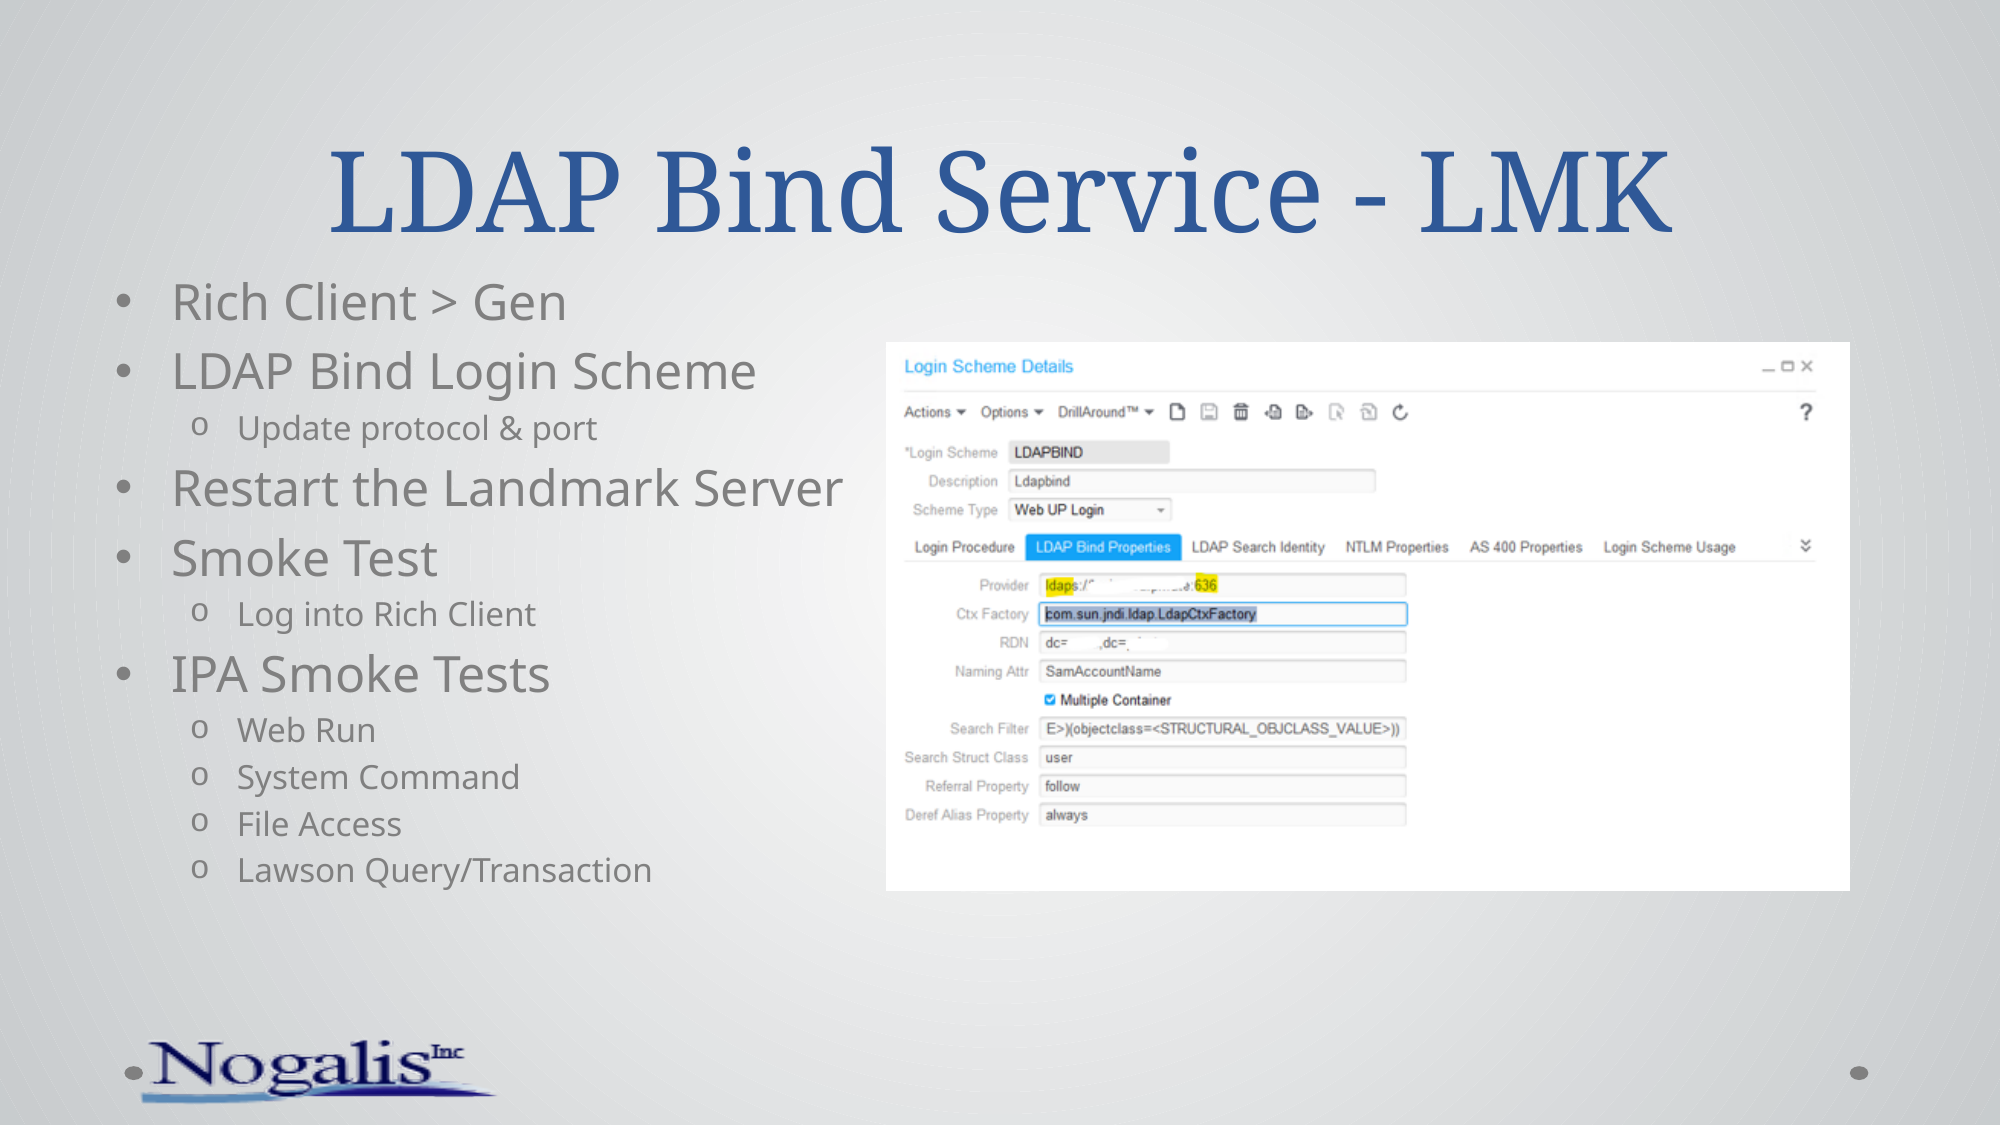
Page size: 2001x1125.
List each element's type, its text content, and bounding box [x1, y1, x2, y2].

title LDAP Bind Service - LMK [99, 0, 1900, 262]
picture [886, 342, 1850, 891]
picture [118, 1030, 505, 1116]
list Rich Client > Gen LDAP Bind Login Scheme Update protocol & port Restart the Landmark Server Smoke Test Log into Rich Client IPA Smoke Tests Web Run System Command File Access Lawson Query/Transaction [99, 262, 1900, 1005]
